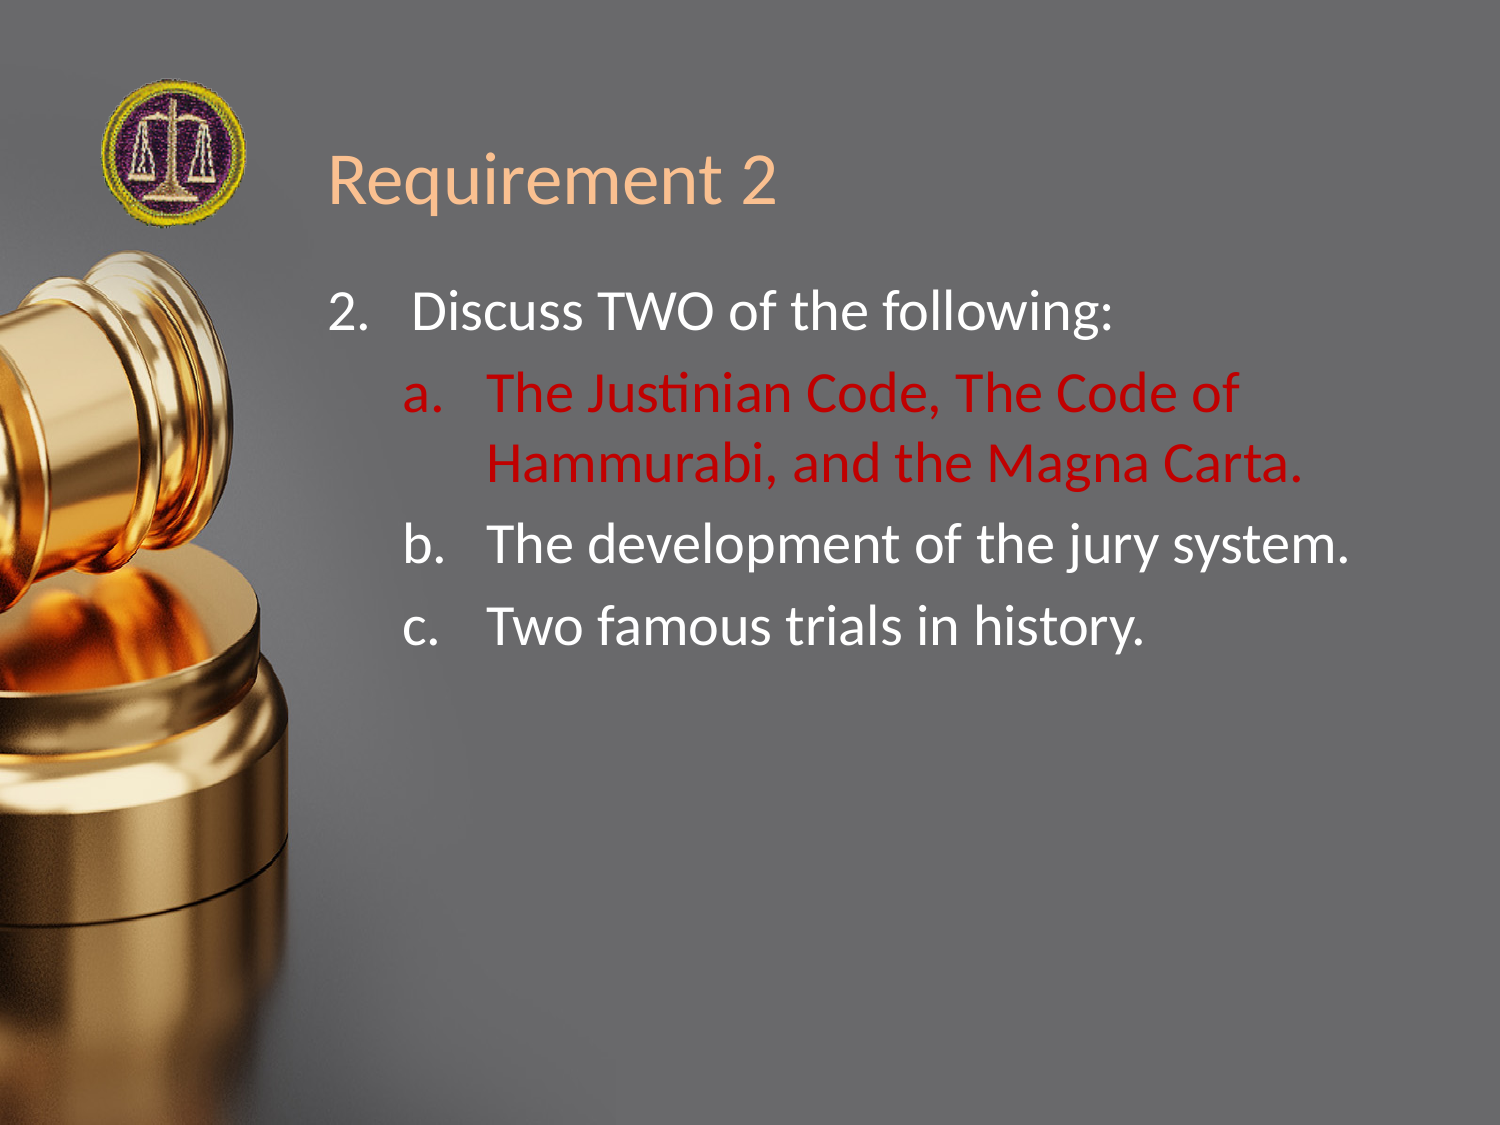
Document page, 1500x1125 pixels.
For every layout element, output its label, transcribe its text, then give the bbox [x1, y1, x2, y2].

picture [0, 0, 1500, 1125]
list Discuss TWO of the following: The Justinian Code, The Code of Hammurabi, and the Magna Carta. The development of the jury system. Two famous trials in history. [312, 264, 1424, 1032]
title Requirement 2 [312, 95, 1420, 254]
